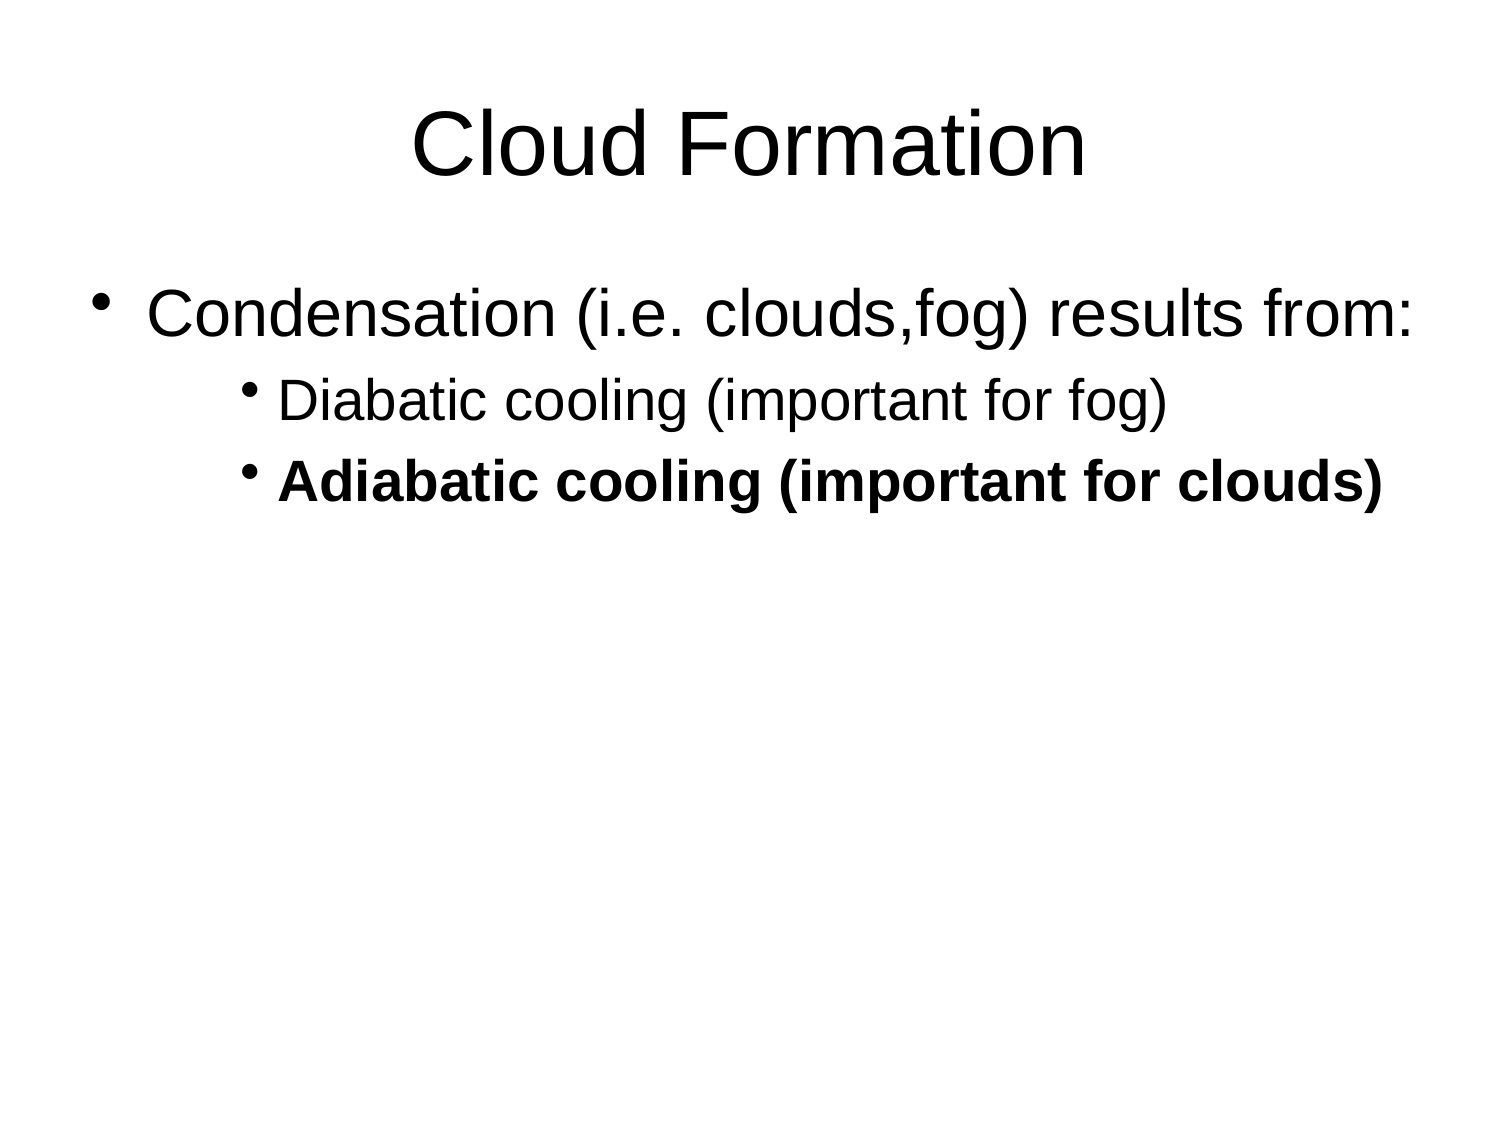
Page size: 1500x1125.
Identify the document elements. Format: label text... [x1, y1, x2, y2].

title Cloud Formation [75, 45, 1425, 233]
list Condensation (i.e. clouds,fog) results from: Diabatic cooling (important for fog) Adiabatic cooling (important for clouds) [75, 262, 1450, 1005]
